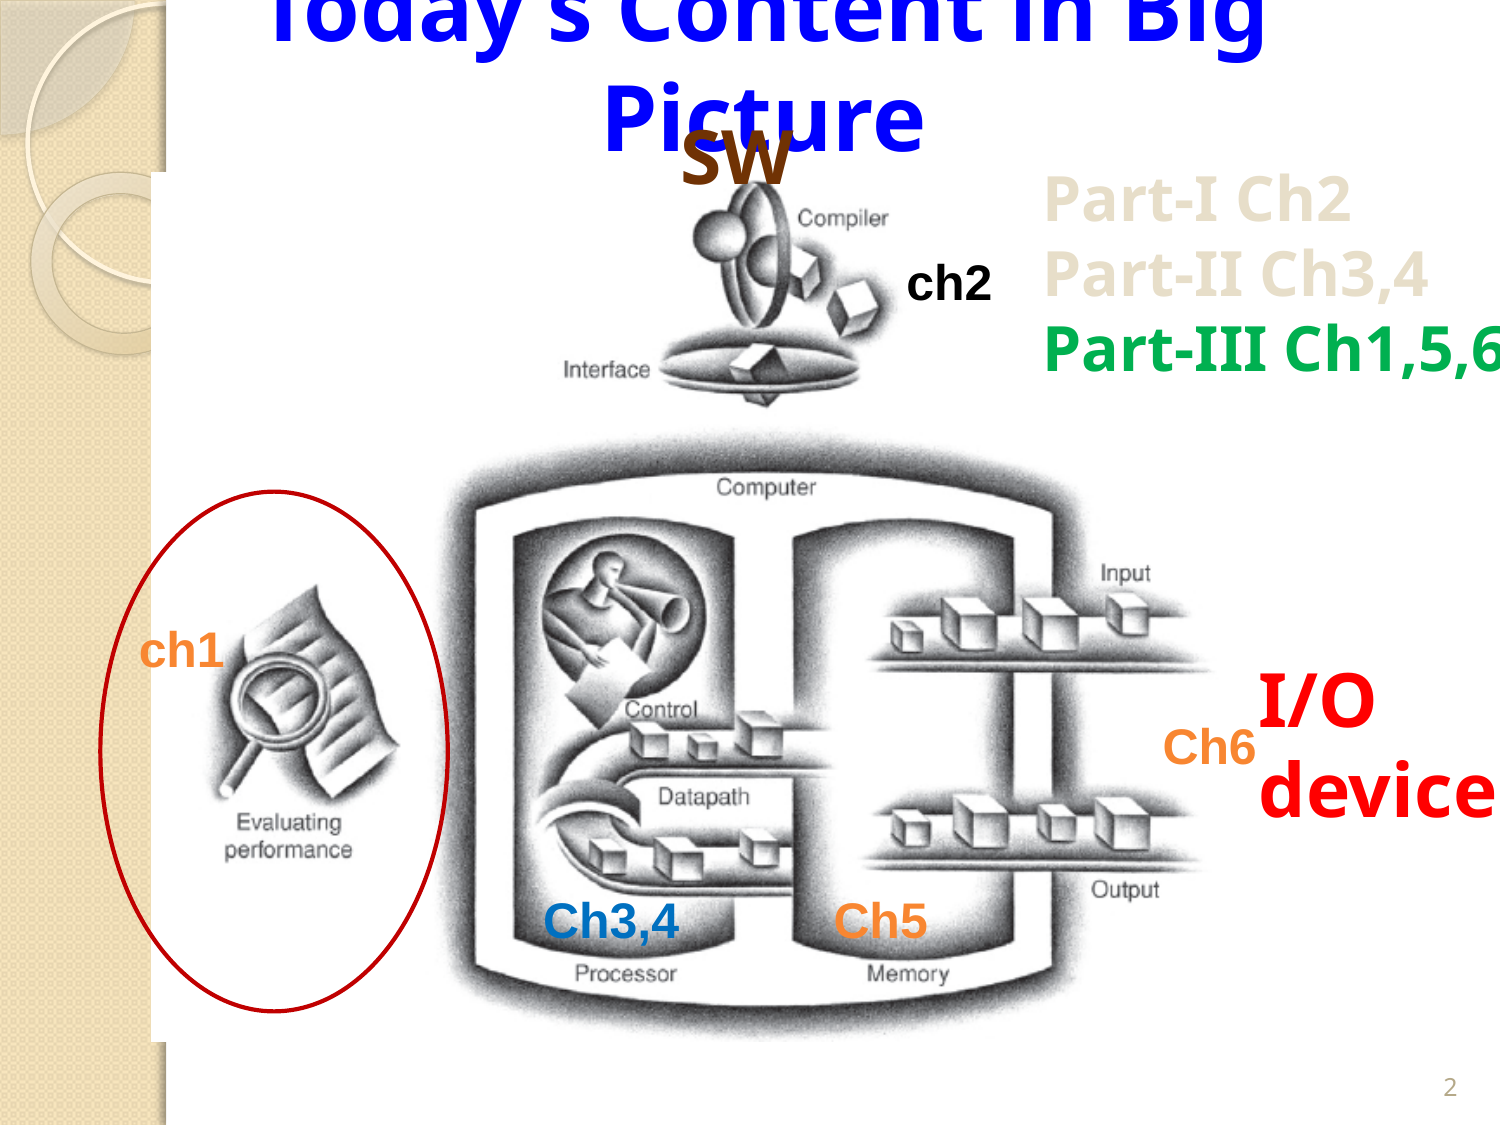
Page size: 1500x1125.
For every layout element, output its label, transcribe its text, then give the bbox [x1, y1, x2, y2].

text_box SW [665, 101, 939, 169]
text_box Ch6 [1234, 707, 1305, 782]
picture [150, 172, 1227, 1042]
text_box Part-I Ch2 Part-II Ch3,4 Part-III Ch1,5,6 [1027, 151, 1500, 392]
slide_number 2 [1413, 1034, 1488, 1113]
text_box [98, 575, 144, 928]
title Today’s Content in Big Picture [88, 0, 1439, 135]
text_box I/O device [1243, 645, 1500, 840]
